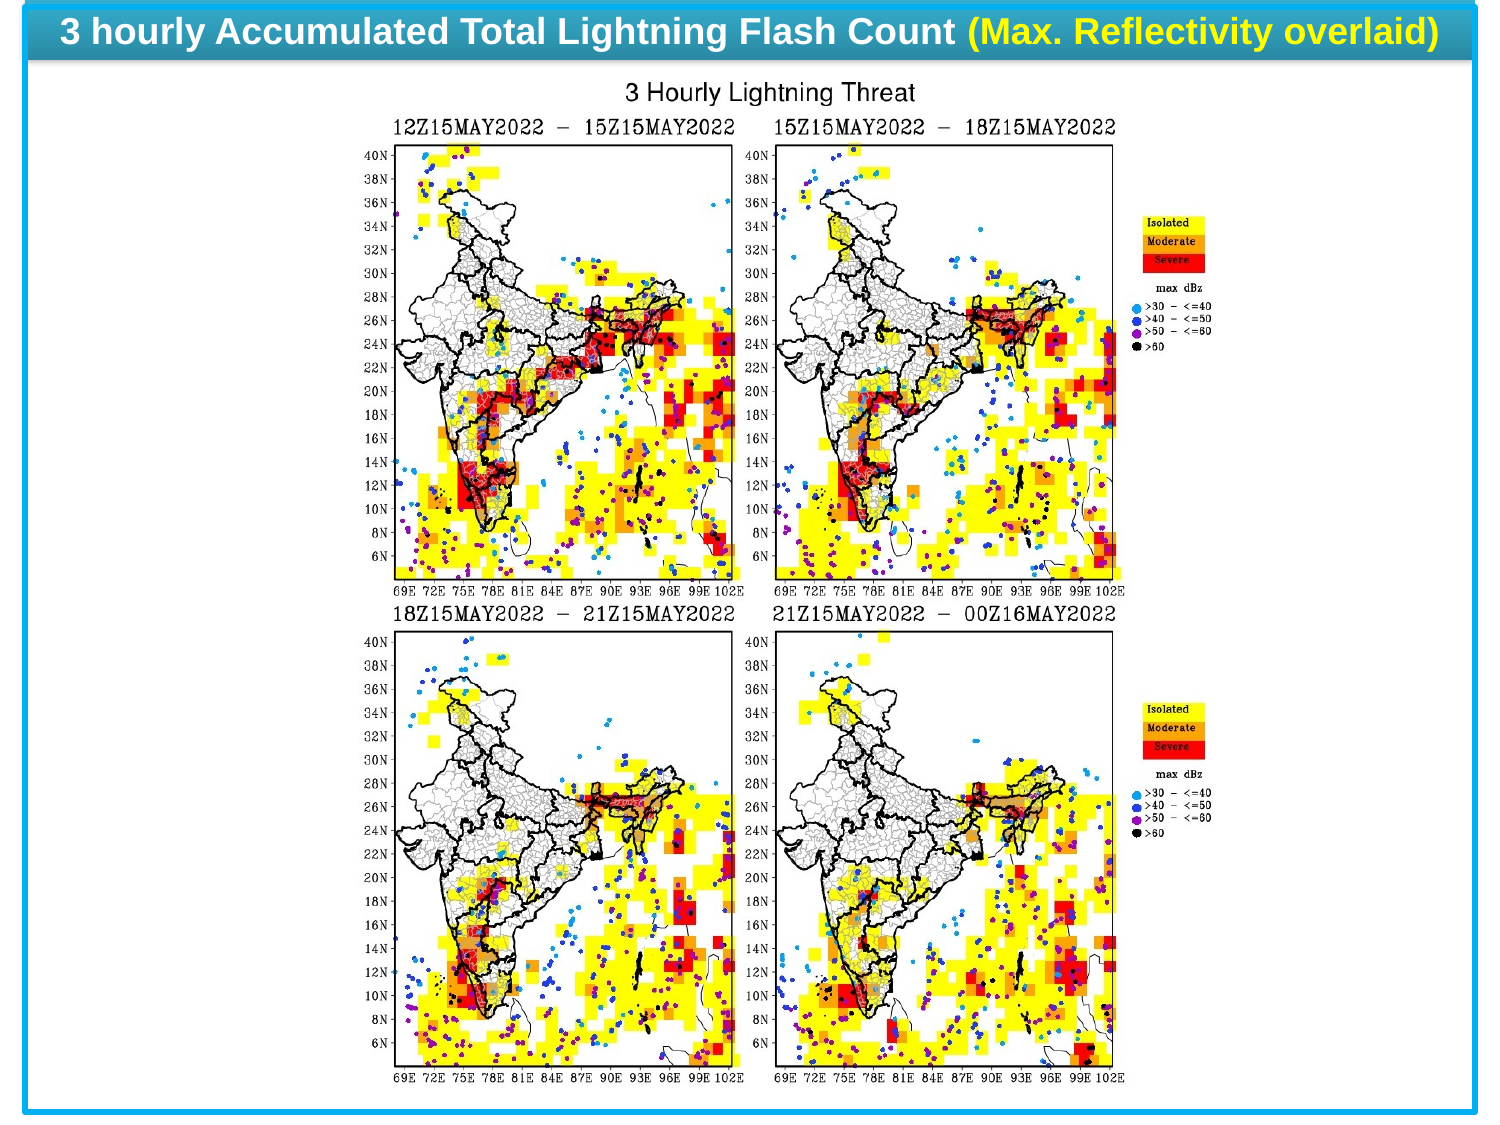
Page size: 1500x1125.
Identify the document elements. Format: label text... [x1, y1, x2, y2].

text_box [23, 5, 1477, 1114]
text_box 3 hourly Accumulated Total Lightning Flash Count (Max. Reflectivity overlaid) [24, 0, 1475, 5]
picture [358, 82, 1212, 1087]
